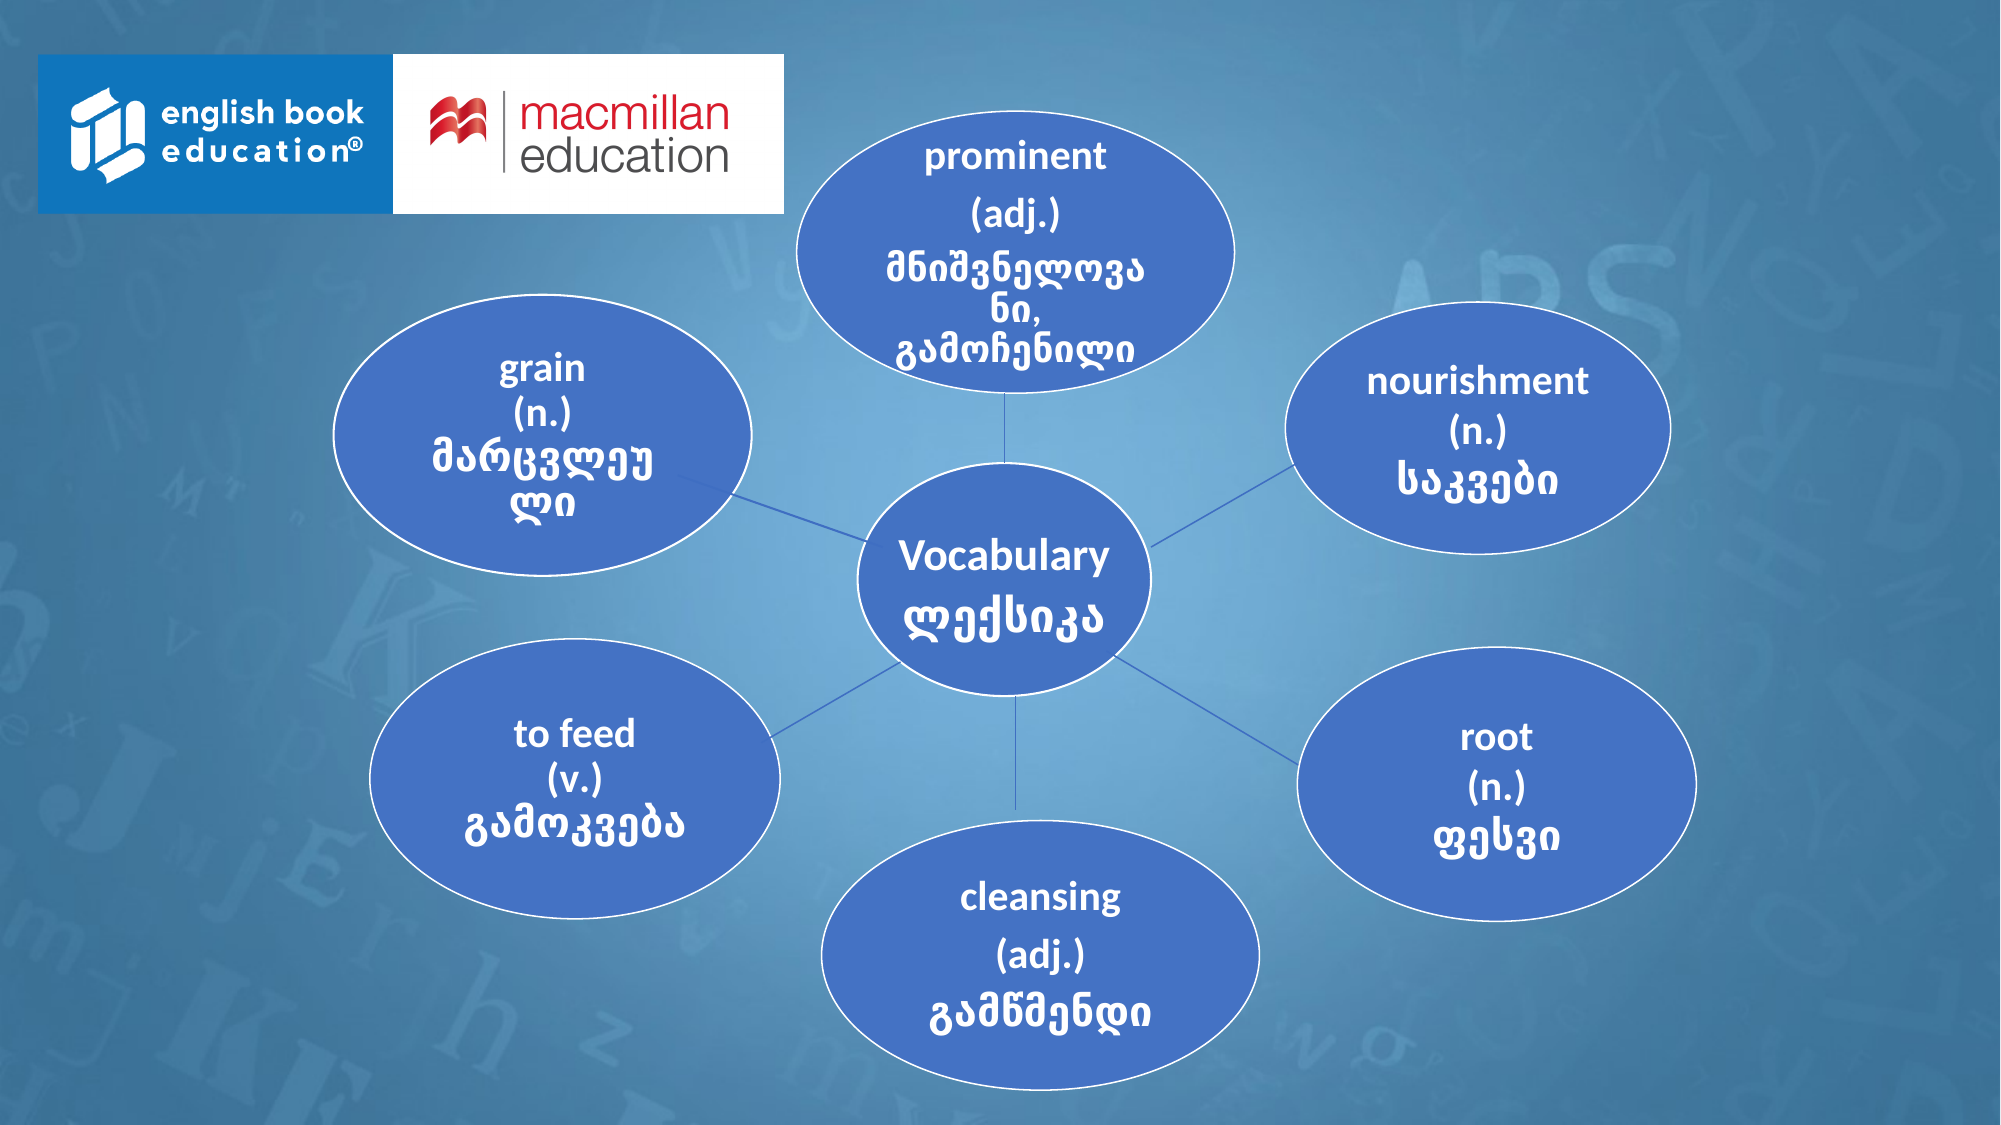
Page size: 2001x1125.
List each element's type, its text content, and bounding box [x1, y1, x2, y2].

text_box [677, 475, 883, 548]
text_box nourishment (n.) საკვები [1283, 299, 1673, 461]
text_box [736, 462, 1731, 920]
text_box grain (n.) მარცვლეული [331, 292, 754, 578]
text_box to feed (v.) გამოკვება [367, 636, 731, 921]
picture [0, 0, 2001, 1125]
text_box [1106, 650, 1332, 785]
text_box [761, 661, 901, 744]
text_box prominent (adj.) მნიშვნელოვანი, გამოჩენილი [794, 109, 1237, 396]
text_box cleansing (adj.) გამწმენდი [819, 928, 1262, 1093]
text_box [1150, 462, 1298, 548]
